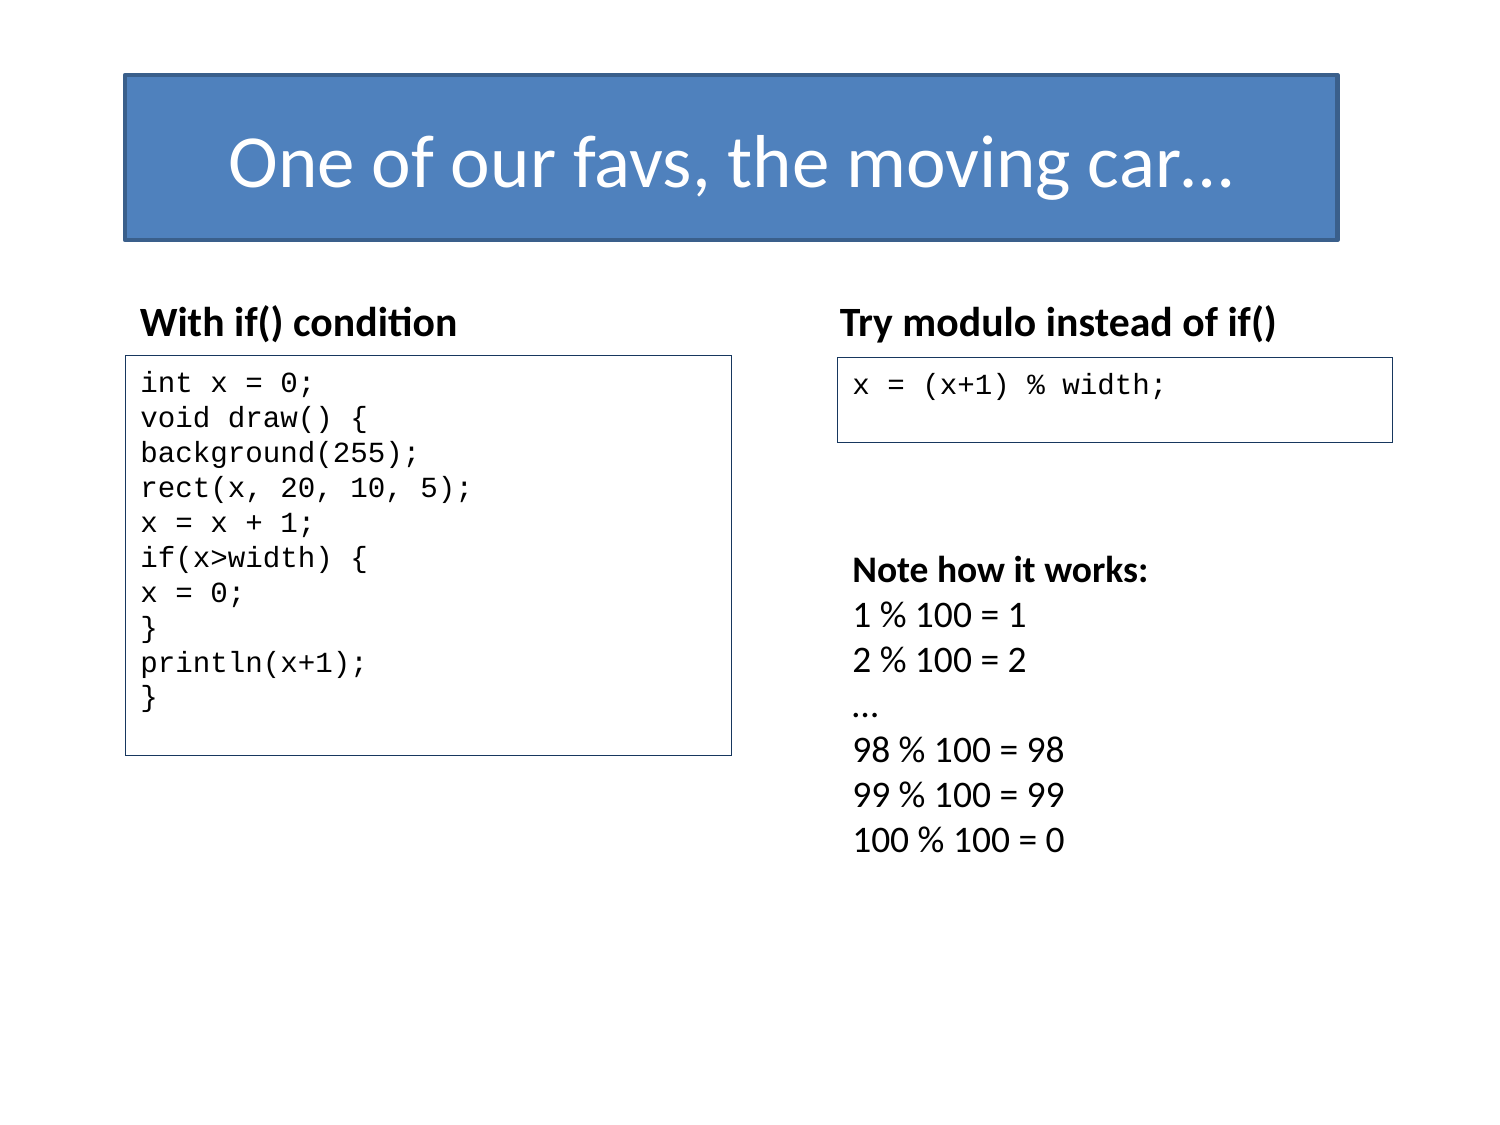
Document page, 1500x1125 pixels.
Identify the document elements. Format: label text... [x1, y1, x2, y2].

text_box One of our favs, the moving car… [123, 73, 1340, 242]
text_box Try modulo instead of if() [825, 287, 1375, 353]
text_box int x = 0; void draw() { background(255); rect(x, 20, 10, 5); x = x + 1; if(x>width) { x = 0; } println(x+1); } [125, 355, 732, 756]
text_box Note how it works: 1 % 100 = 1 2 % 100 = 2 … 98 % 100 = 98 99 % 100 = 99 100 % 100 = 0 [837, 537, 1393, 913]
text_box With if() condition [125, 287, 675, 353]
text_box x = (x+1) % width; [837, 357, 1393, 443]
